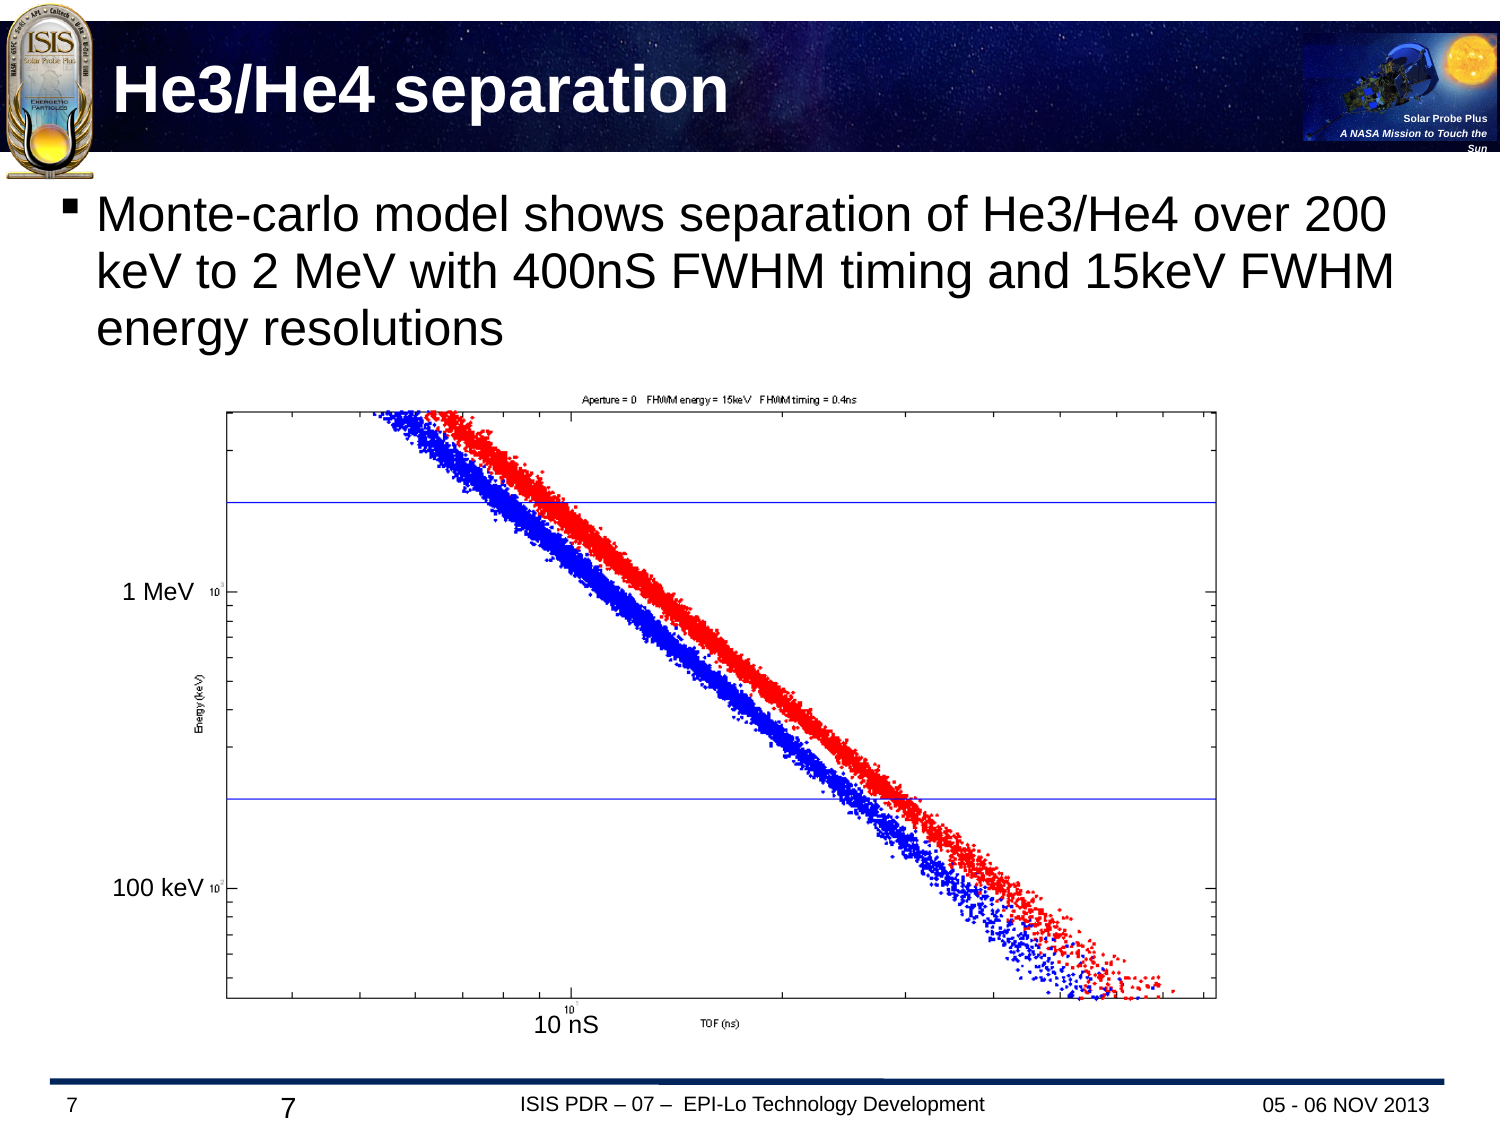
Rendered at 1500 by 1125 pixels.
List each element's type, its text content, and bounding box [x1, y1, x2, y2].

title He3/He4 separation [111, 30, 1294, 142]
picture [0, 2, 1500, 181]
text_box 1 MeV [89, 568, 175, 613]
slide_number 7 [50, 1082, 528, 1115]
text_box 100 keV [89, 863, 175, 909]
list Monte-carlo model shows separation of He3/He4 over 200 keV to 2 MeV with 400nS FWHM timing and 15keV FWHM energy resolutions [58, 185, 1442, 1046]
picture [181, 390, 1229, 1034]
